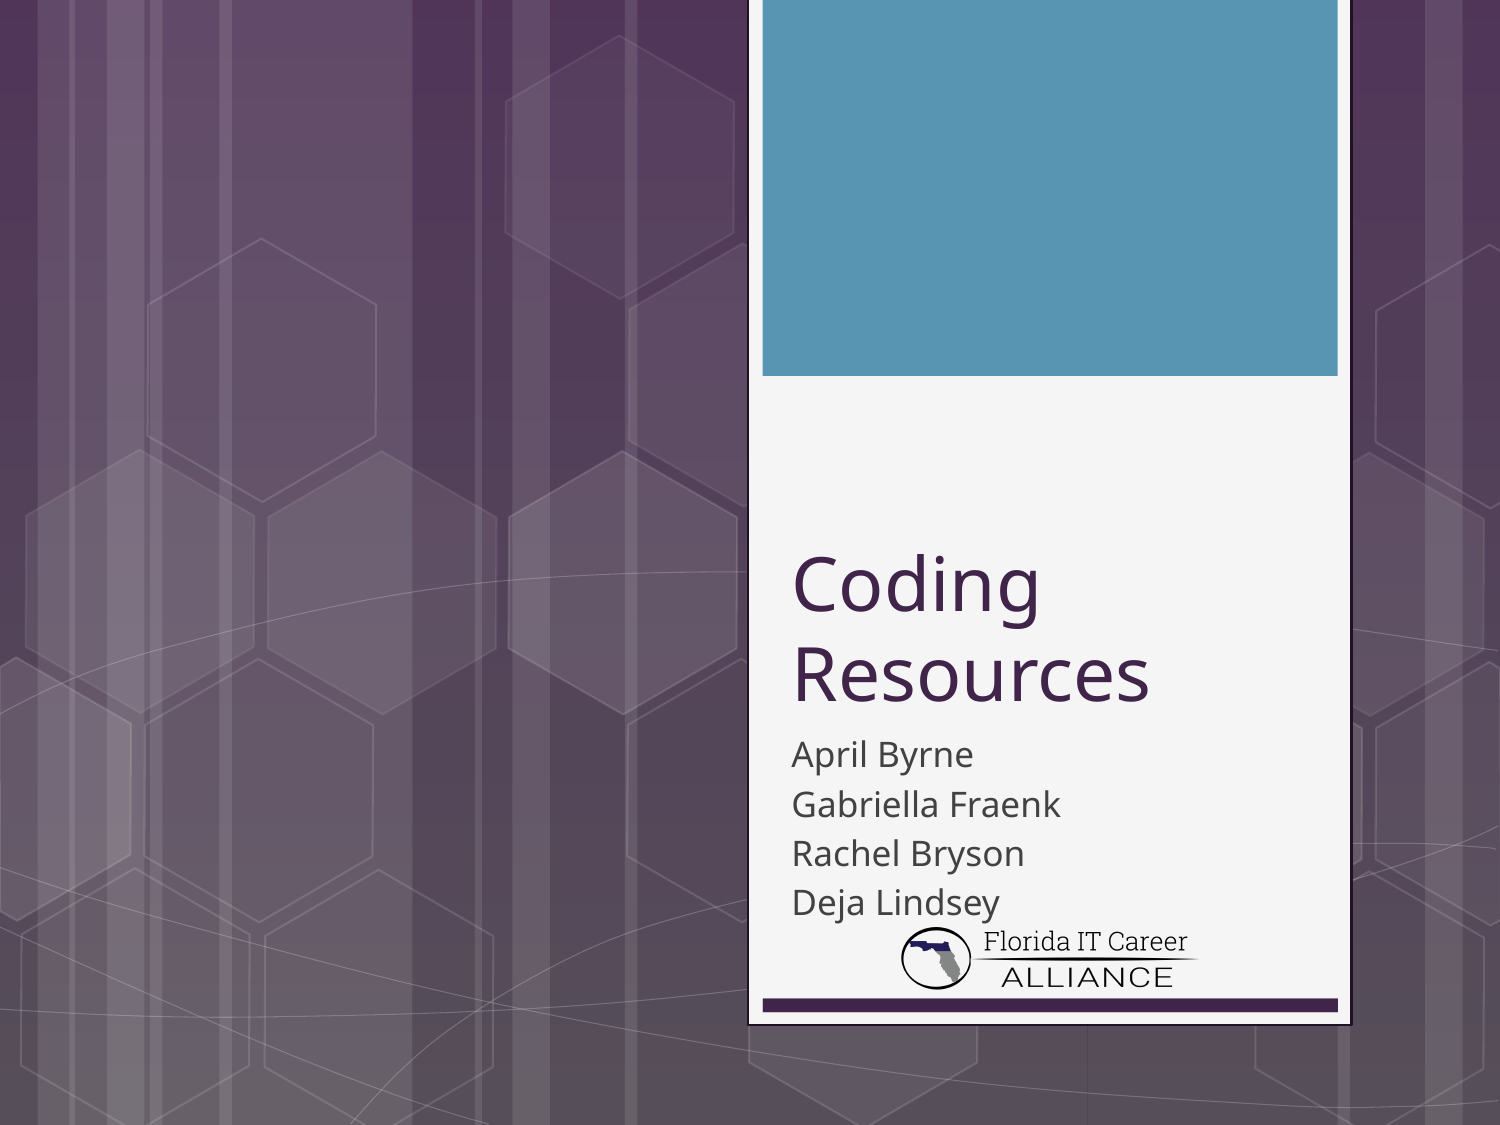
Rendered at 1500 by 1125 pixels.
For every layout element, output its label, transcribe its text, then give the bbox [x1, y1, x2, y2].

picture [897, 925, 1200, 997]
subtitle April Byrne Gabriella Fraenk Rachel Bryson Deja Lindsey [776, 725, 1320, 933]
title Coding Resources [776, 444, 1320, 724]
